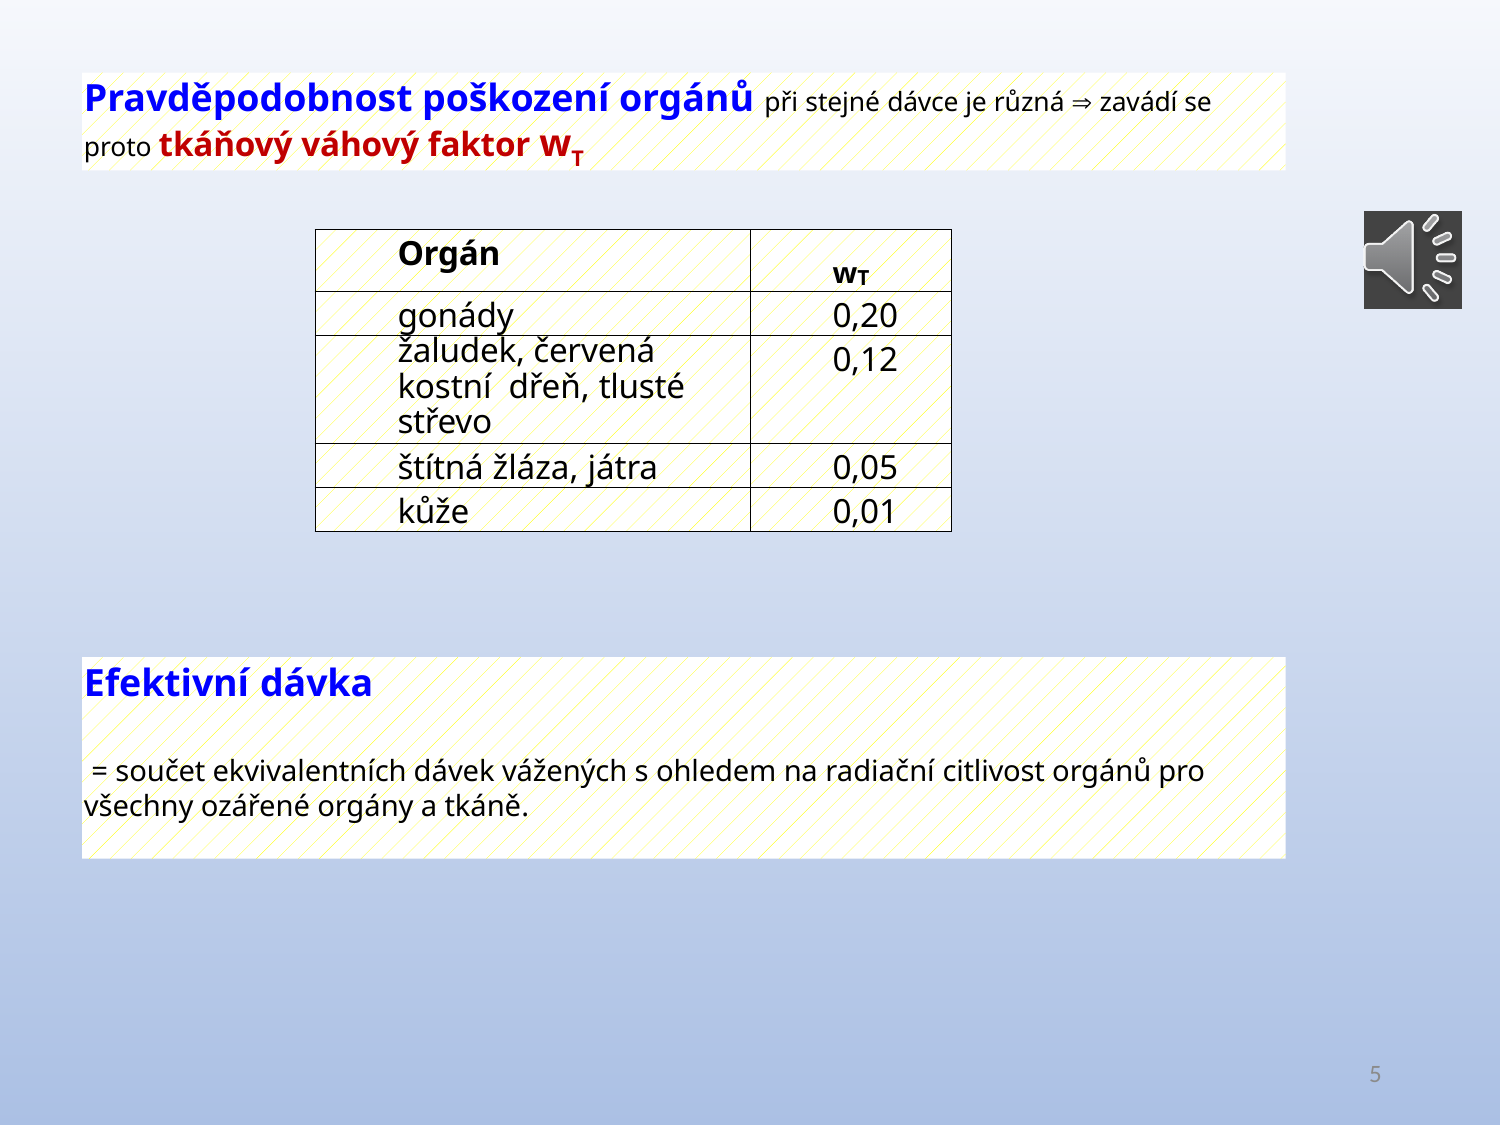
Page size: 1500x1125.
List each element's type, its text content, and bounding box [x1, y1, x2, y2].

table_cell 0,20 [751, 292, 951, 335]
text_box Pravděpodobnost poškození orgánů při stejné dávce je různá  zavádí se proto tkáňový váhový faktor wT [82, 72, 1286, 171]
text_box Efektivní dávka = součet ekvivalentních dávek vážených s ohledem na radiační citlivost orgánů pro všechny ozářené orgány a tkáně. [82, 657, 1286, 859]
table_cell 0,01 [751, 488, 951, 531]
table_cell žaludek, červená kostní dřeň, tlusté střevo [316, 336, 750, 443]
table_cell štítná žláza, játra [316, 444, 750, 487]
table_header wT [751, 230, 951, 291]
picture [1362, 210, 1463, 311]
table_cell 0,12 [751, 336, 951, 443]
table_cell gonády [316, 292, 750, 335]
table_cell kůže [316, 488, 750, 531]
slide_number 5 [1059, 1042, 1397, 1103]
table_header Orgán [316, 230, 750, 291]
table_cell 0,05 [751, 444, 951, 487]
